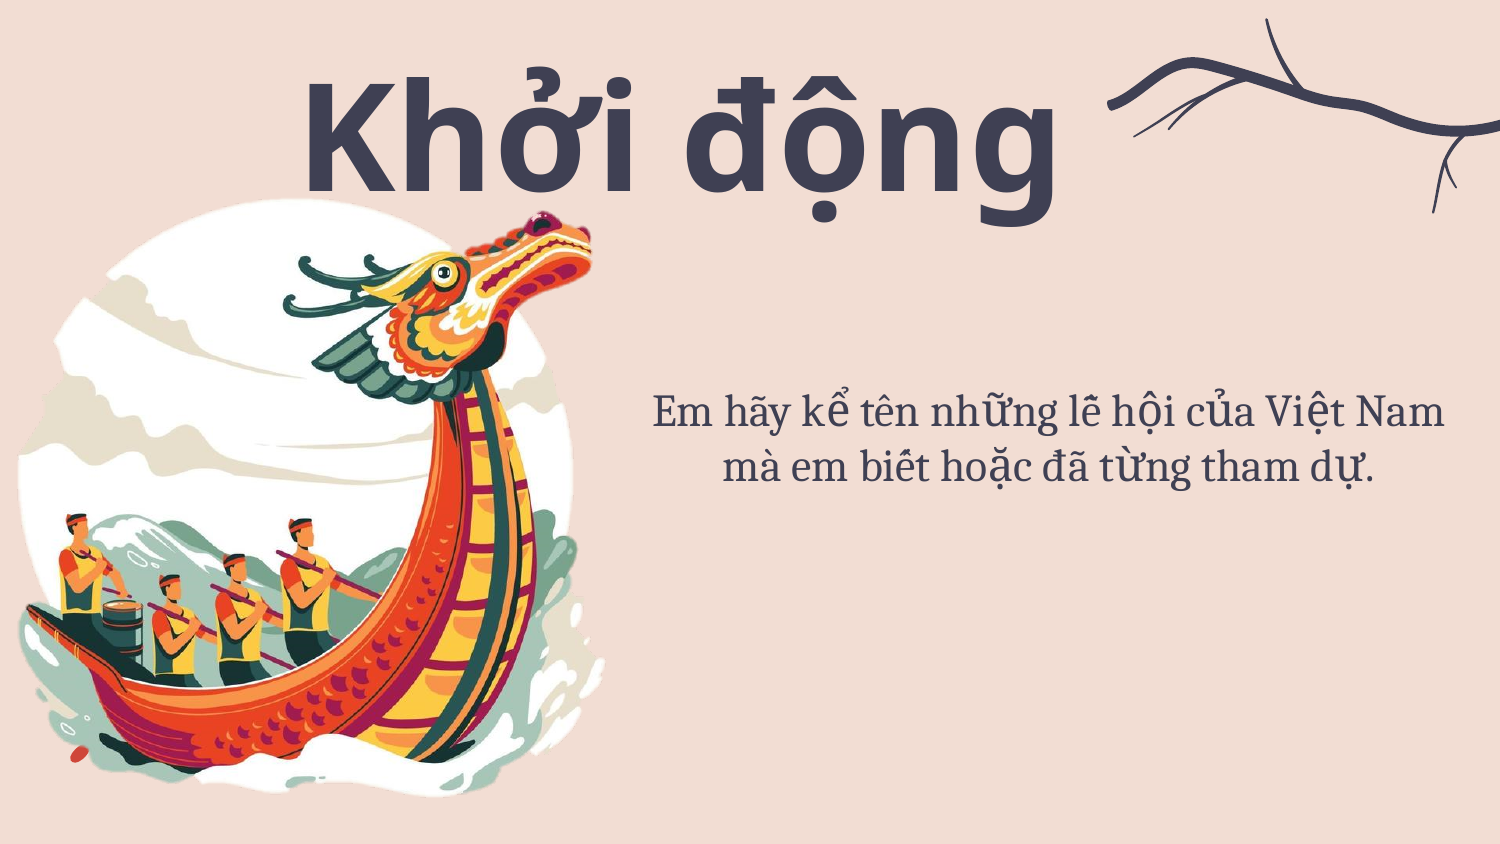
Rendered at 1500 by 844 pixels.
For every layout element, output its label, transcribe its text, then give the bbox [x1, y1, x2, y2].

title Khởi động [281, 0, 1217, 241]
picture [0, 115, 690, 844]
subtitle Em hãy kể tên những lễ hội của Việt Nam mà em biết hoặc đã từng tham dự. [694, 241, 1466, 629]
